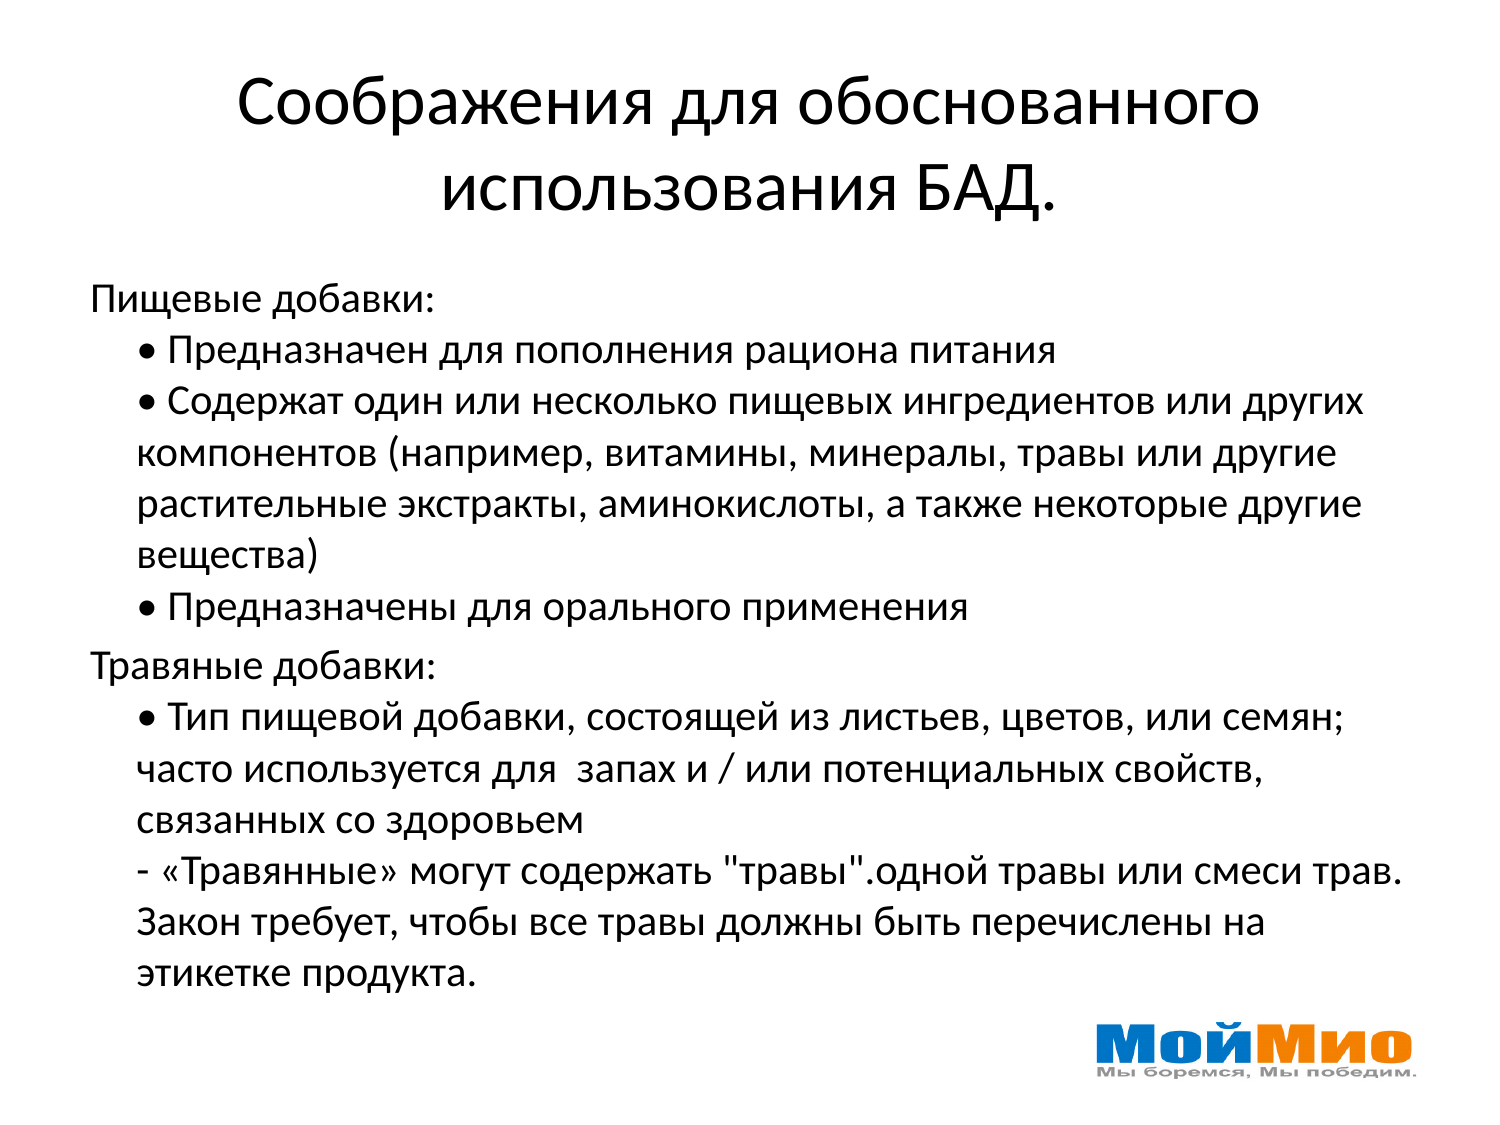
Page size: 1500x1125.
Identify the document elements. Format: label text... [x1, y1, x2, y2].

list Пищевые добавки: • Предназначен для пополнения рациона питания • Содержат один или несколько пищевых ингредиентов или других компонентов (например, витамины, минералы, травы или другие растительные экстракты, аминокислоты, а также некоторые другие вещества) • Предназначены для орального применения Травяные добавки: • Тип пищевой добавки, состоящей из листьев, цветов, или семян; часто используется для запах и / или потенциальных свойств, связанных со здоровьем - «Травянные» могут содержать "травы".одной травы или смеси трав. Закон требует, чтобы все травы должны быть перечислены на этикетке продукта. [75, 262, 1425, 1005]
picture [1089, 1019, 1427, 1081]
title Соображения для обоснованного использования БАД. [75, 45, 1425, 233]
